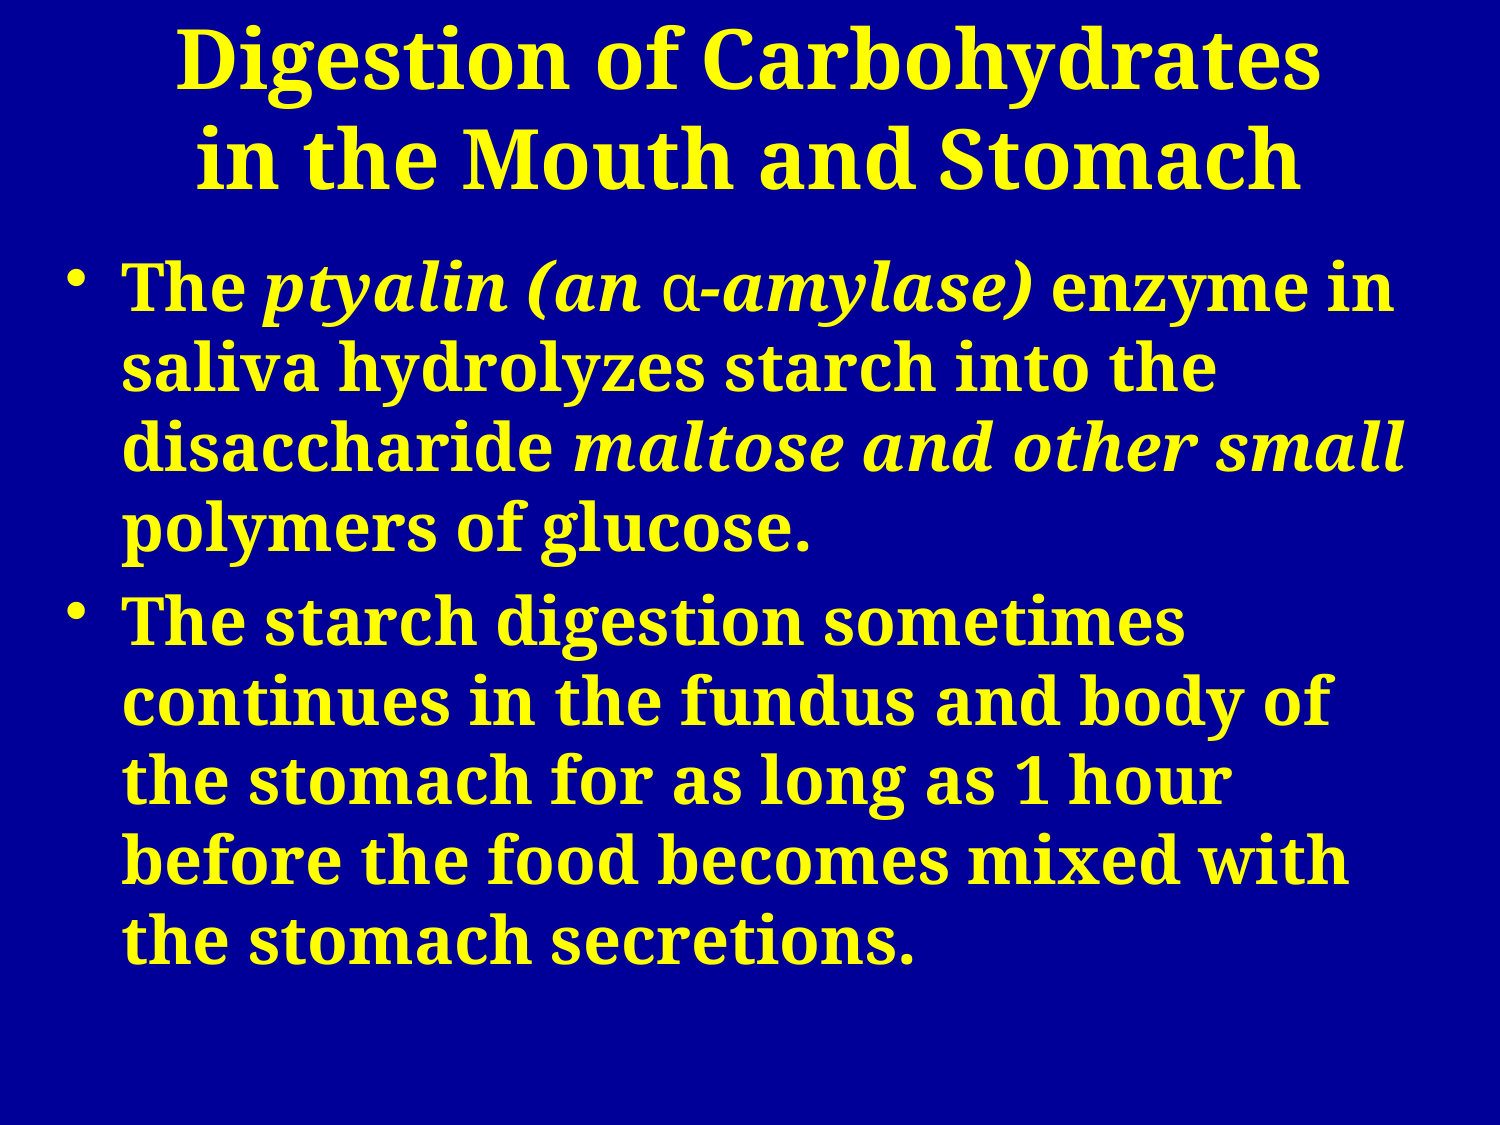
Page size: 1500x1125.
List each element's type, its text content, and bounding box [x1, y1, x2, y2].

title Digestion of Carbohydrates in the Mouth and Stomach [112, 12, 1388, 200]
list The ptyalin (an α-amylase) enzyme in saliva hydrolyzes starch into the disaccharide maltose and other small polymers of glucose. The starch digestion sometimes continues in the fundus and body of the stomach for as long as 1 hour before the food becomes mixed with the stomach secretions. [50, 237, 1438, 913]
